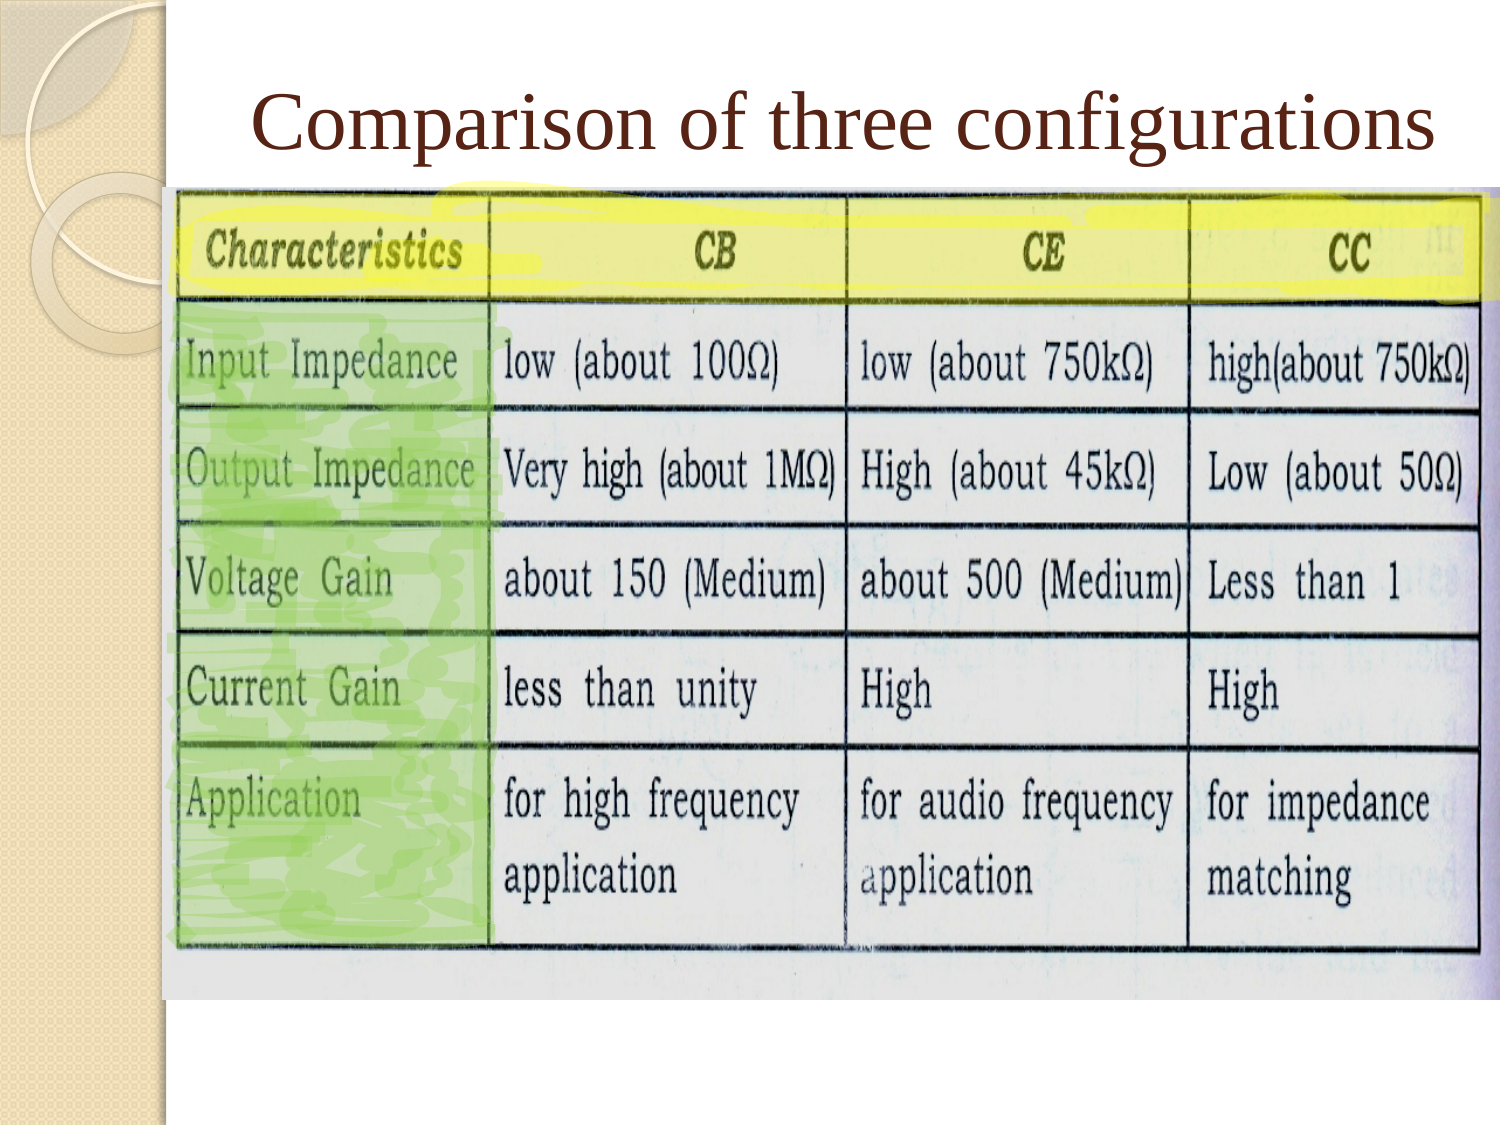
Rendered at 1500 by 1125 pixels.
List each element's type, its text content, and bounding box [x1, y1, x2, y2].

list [162, 187, 1500, 1001]
title Comparison of three configurations [235, 45, 1466, 184]
